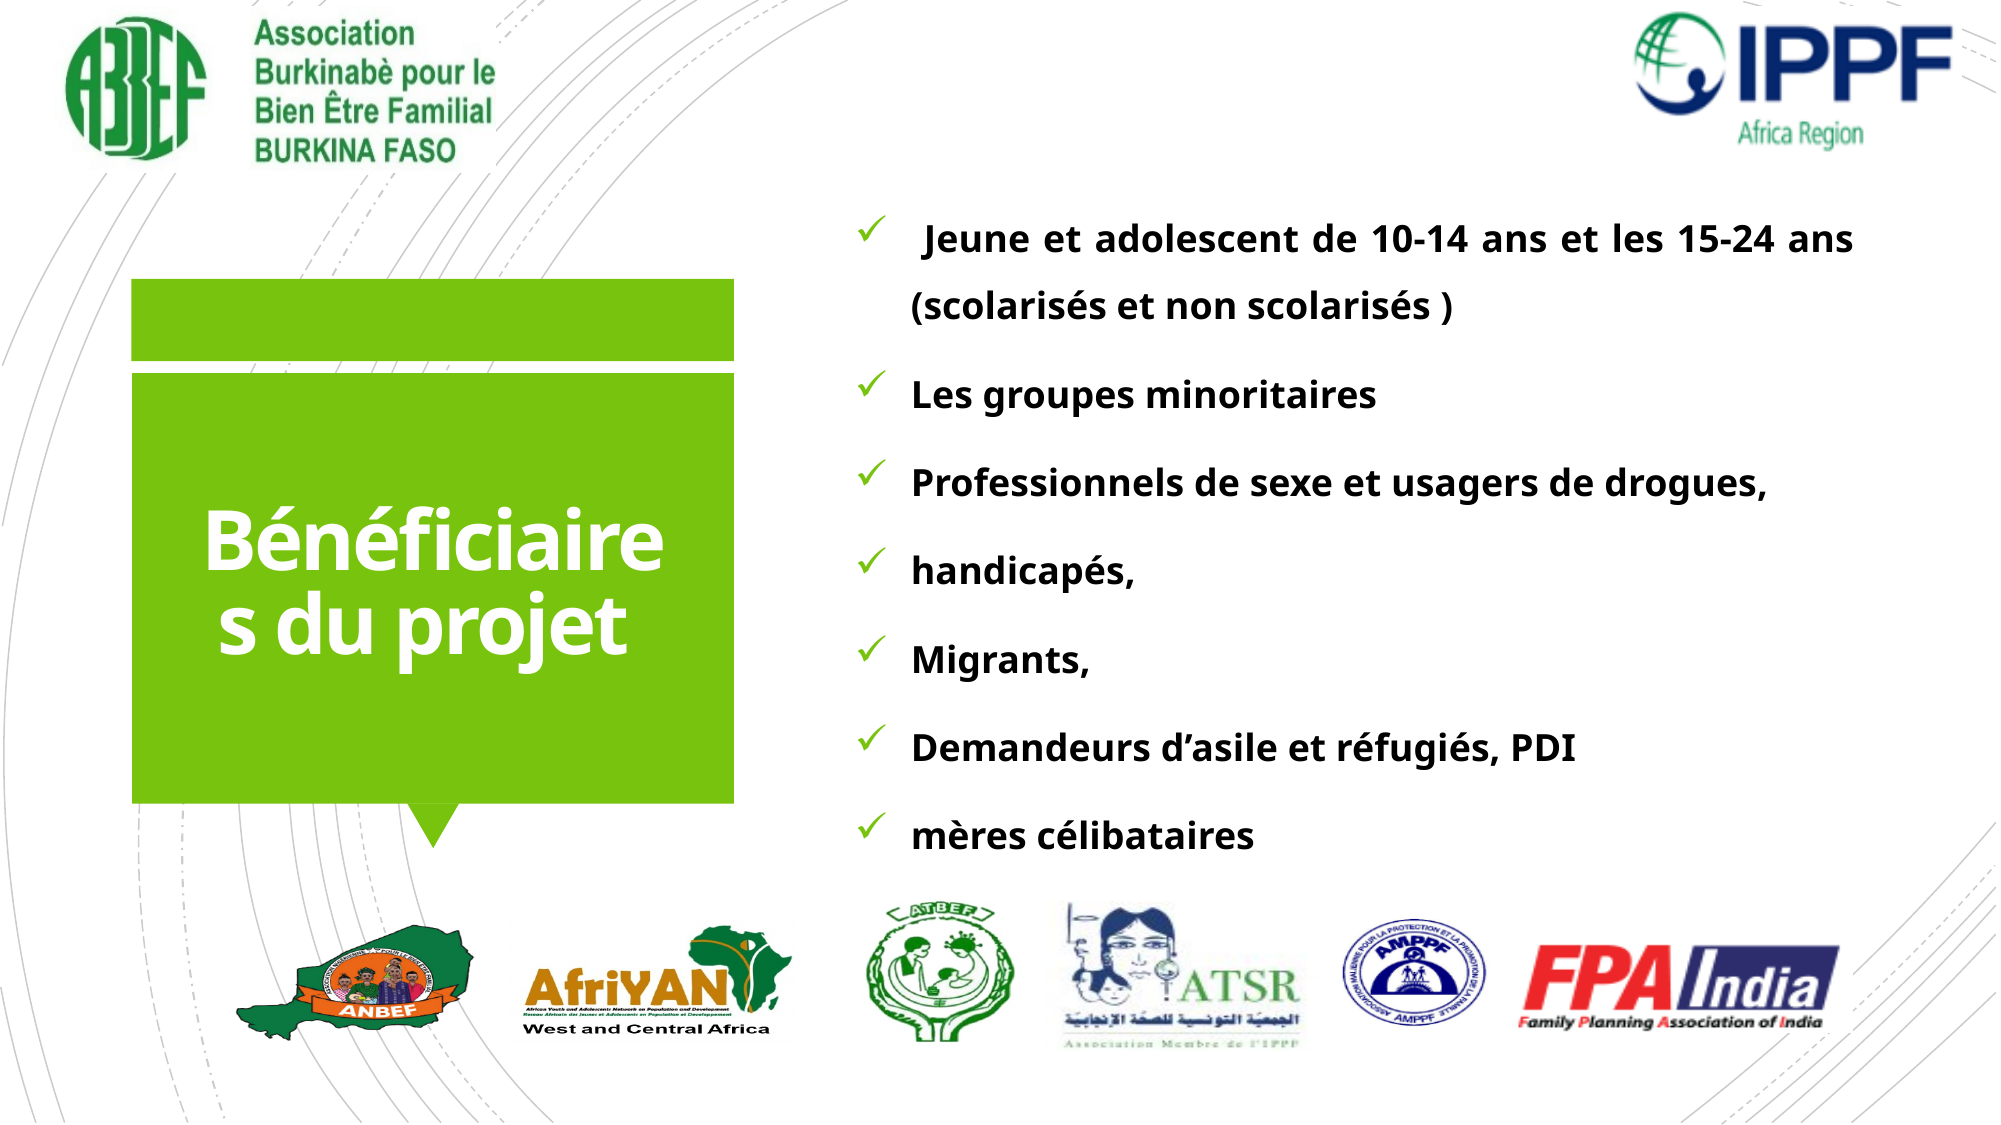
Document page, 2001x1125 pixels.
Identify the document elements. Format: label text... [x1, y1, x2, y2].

list Jeune et adolescent de 10-14 ans et les 15-24 ans (scolarisés et non scolarisés ) Les groupes minoritaires Professionnels de sexe et usagers de drogues, handicapés, Migrants, Demandeurs d’asile et réfugiés, PDI mères célibataires [839, 131, 1871, 993]
title Bénéficiaires du projet [145, 385, 720, 789]
picture [1626, 6, 1962, 156]
picture [55, 6, 496, 173]
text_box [227, 889, 1853, 1052]
